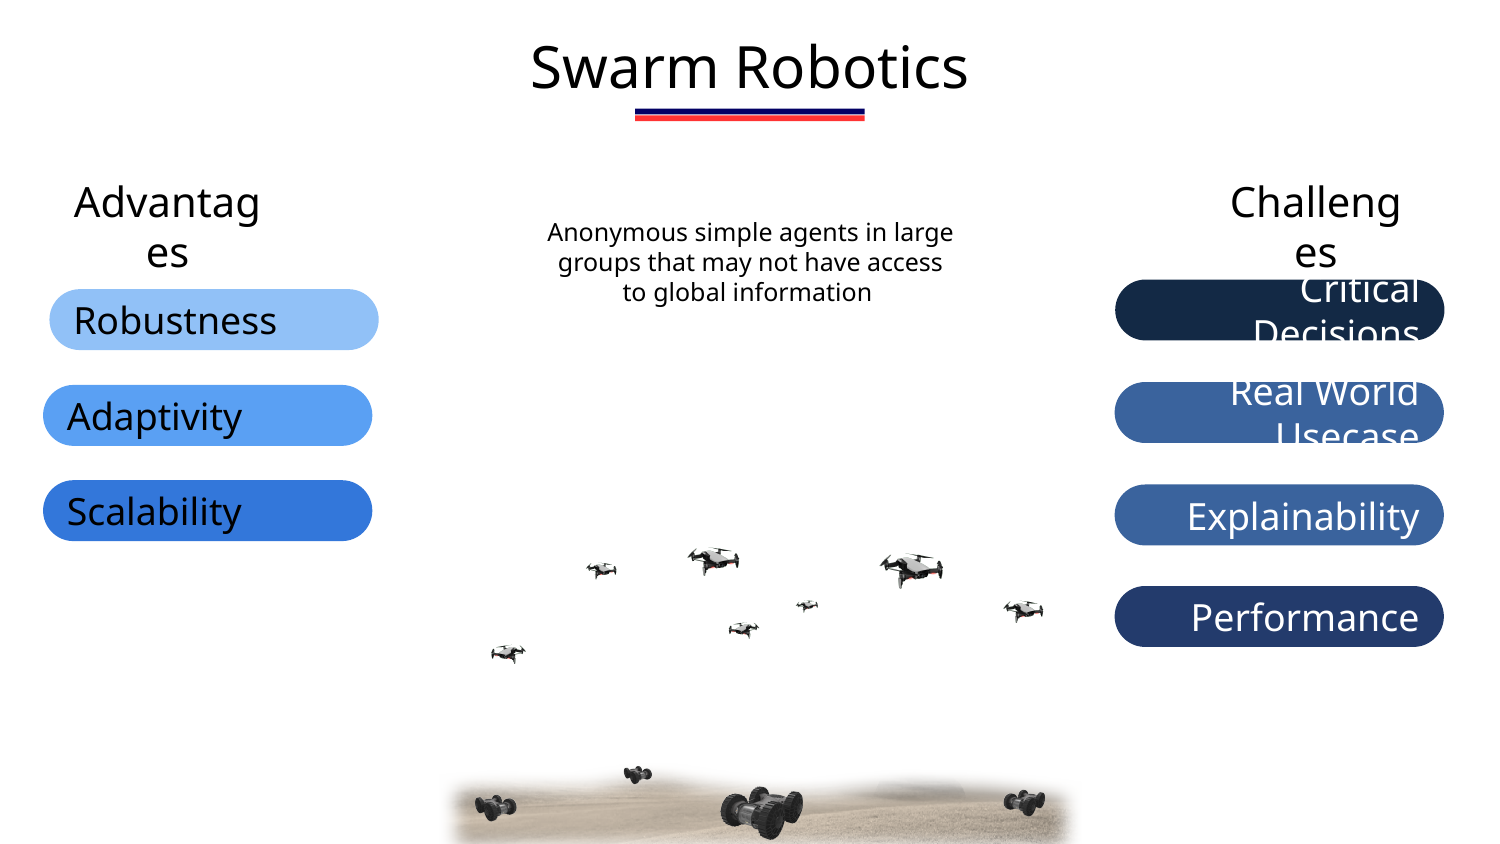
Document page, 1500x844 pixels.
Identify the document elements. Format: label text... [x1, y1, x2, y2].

text_box Robustness [49, 289, 379, 351]
text_box Scalability [43, 480, 373, 542]
text_box Real World Usecase [1114, 382, 1444, 443]
text_box Challenges [1206, 193, 1426, 259]
text_box Adaptivity [43, 384, 373, 446]
text_box Explainability [1114, 484, 1444, 546]
text_box Anonymous simple agents in large groups that may not have access to global information [530, 227, 972, 296]
title Swarm Robotics [74, 14, 1426, 109]
text_box Critical Decisions [1115, 279, 1445, 341]
text_box Advantages [57, 193, 278, 259]
text_box Performance [1114, 586, 1444, 647]
picture [439, 543, 1083, 844]
